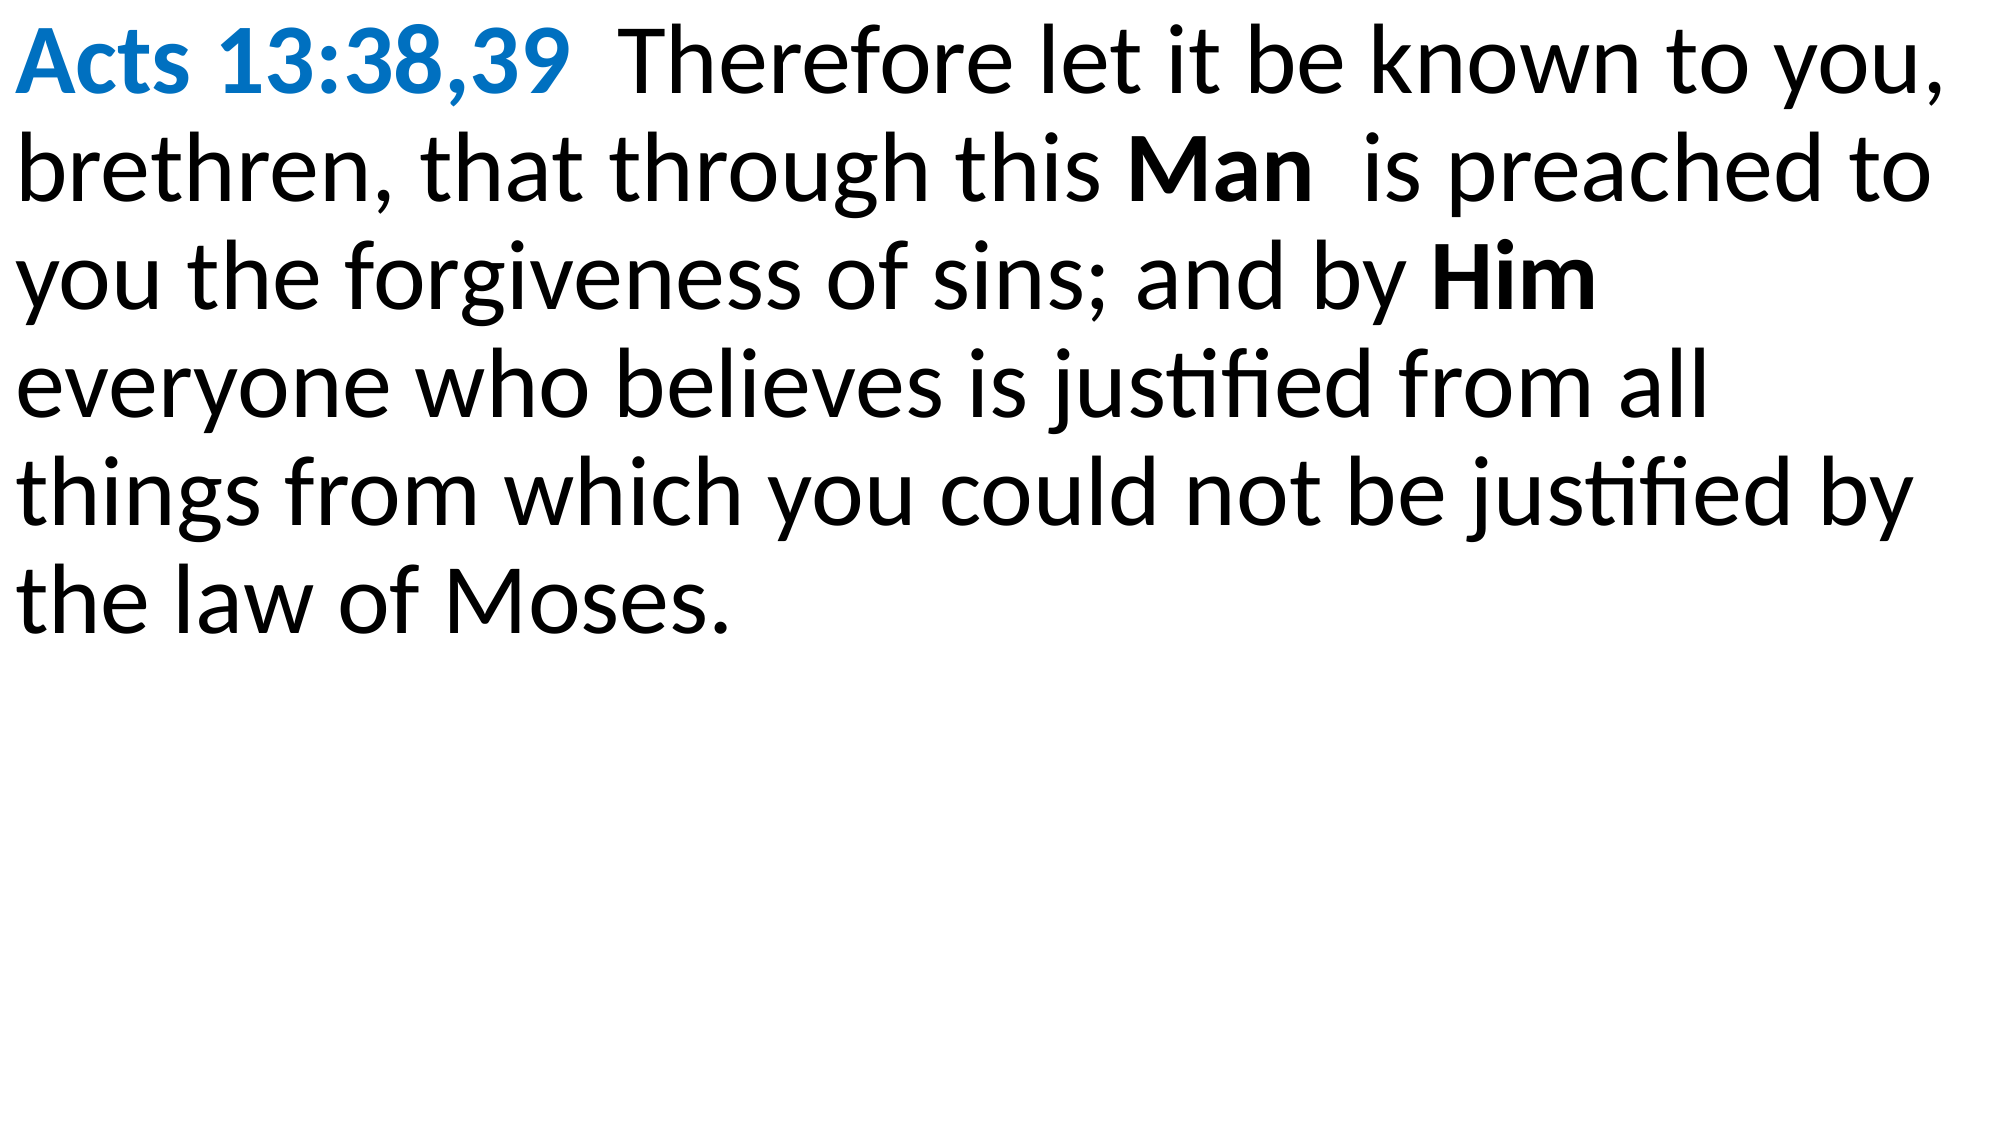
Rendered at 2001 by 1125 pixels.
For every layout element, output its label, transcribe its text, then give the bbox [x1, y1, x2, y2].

list Acts 13:38,39 Therefore let it be known to you, brethren, that through this Man is preached to you the forgiveness of sins; and by Him everyone who believes is justified from all things from which you could not be justified by the law of Moses. [0, 0, 1989, 1125]
